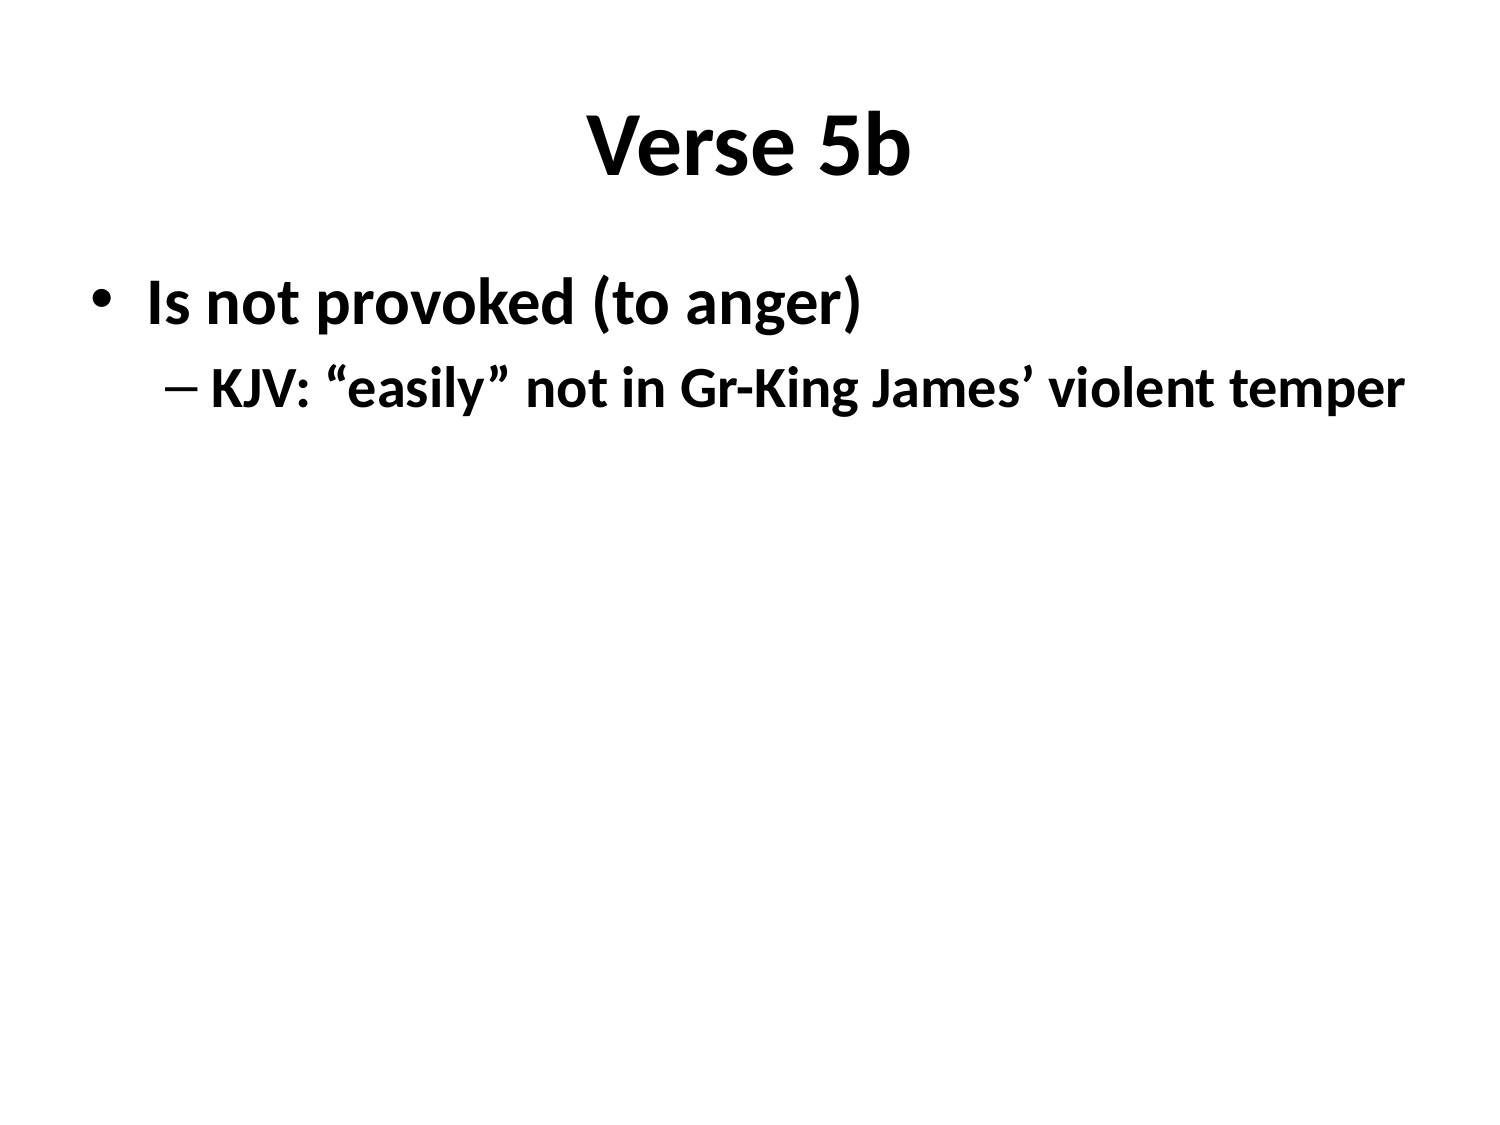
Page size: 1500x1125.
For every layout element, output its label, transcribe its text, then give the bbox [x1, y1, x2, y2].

list Is not provoked (to anger) KJV: “easily” not in Gr-King James’ violent temper [75, 249, 1438, 1125]
title Verse 5b [75, 45, 1425, 233]
